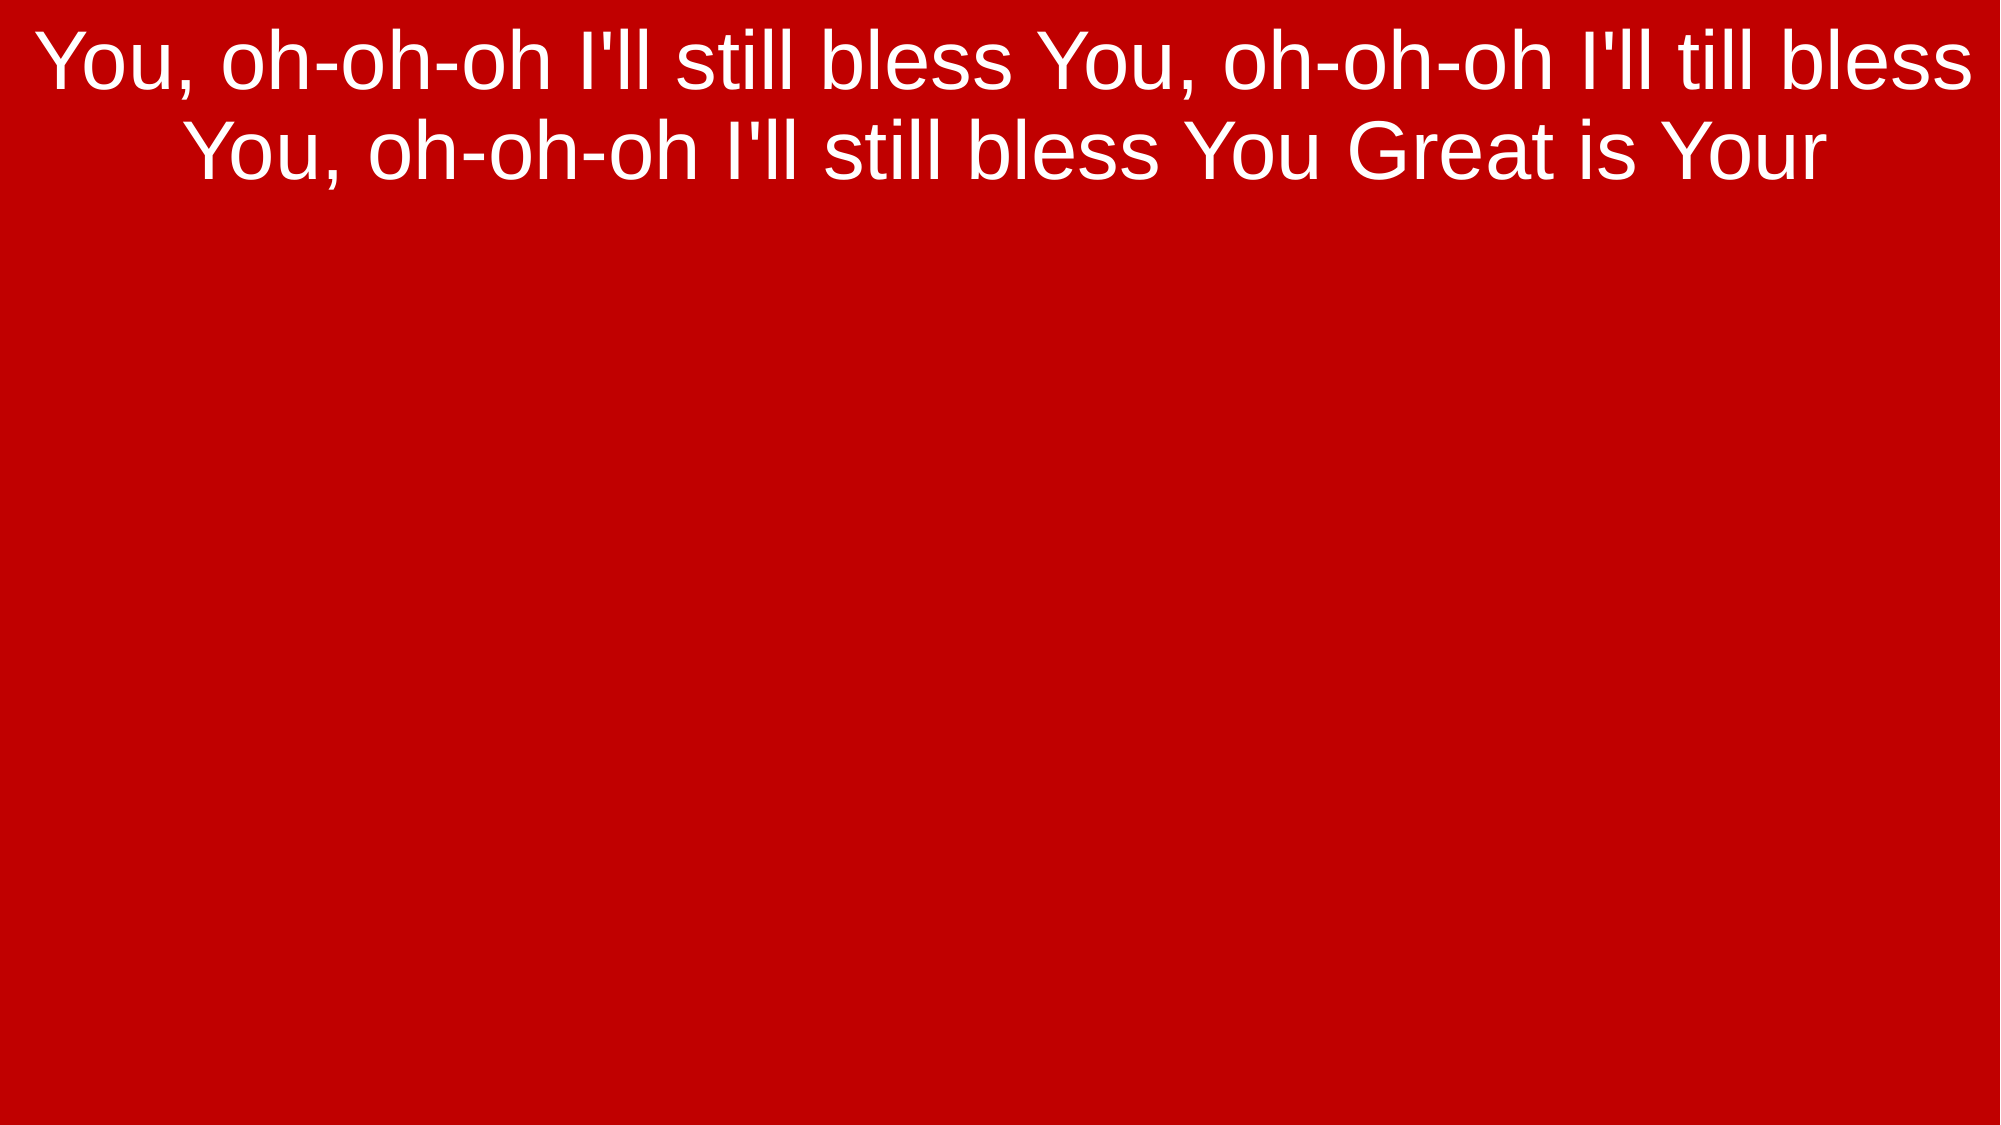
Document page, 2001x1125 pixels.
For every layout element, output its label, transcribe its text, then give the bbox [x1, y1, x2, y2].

list You, oh-oh-oh I'll still bless You, oh-oh-oh I'll till bless You, oh-oh-oh I'll still bless You Great is Your [10, 9, 2000, 784]
